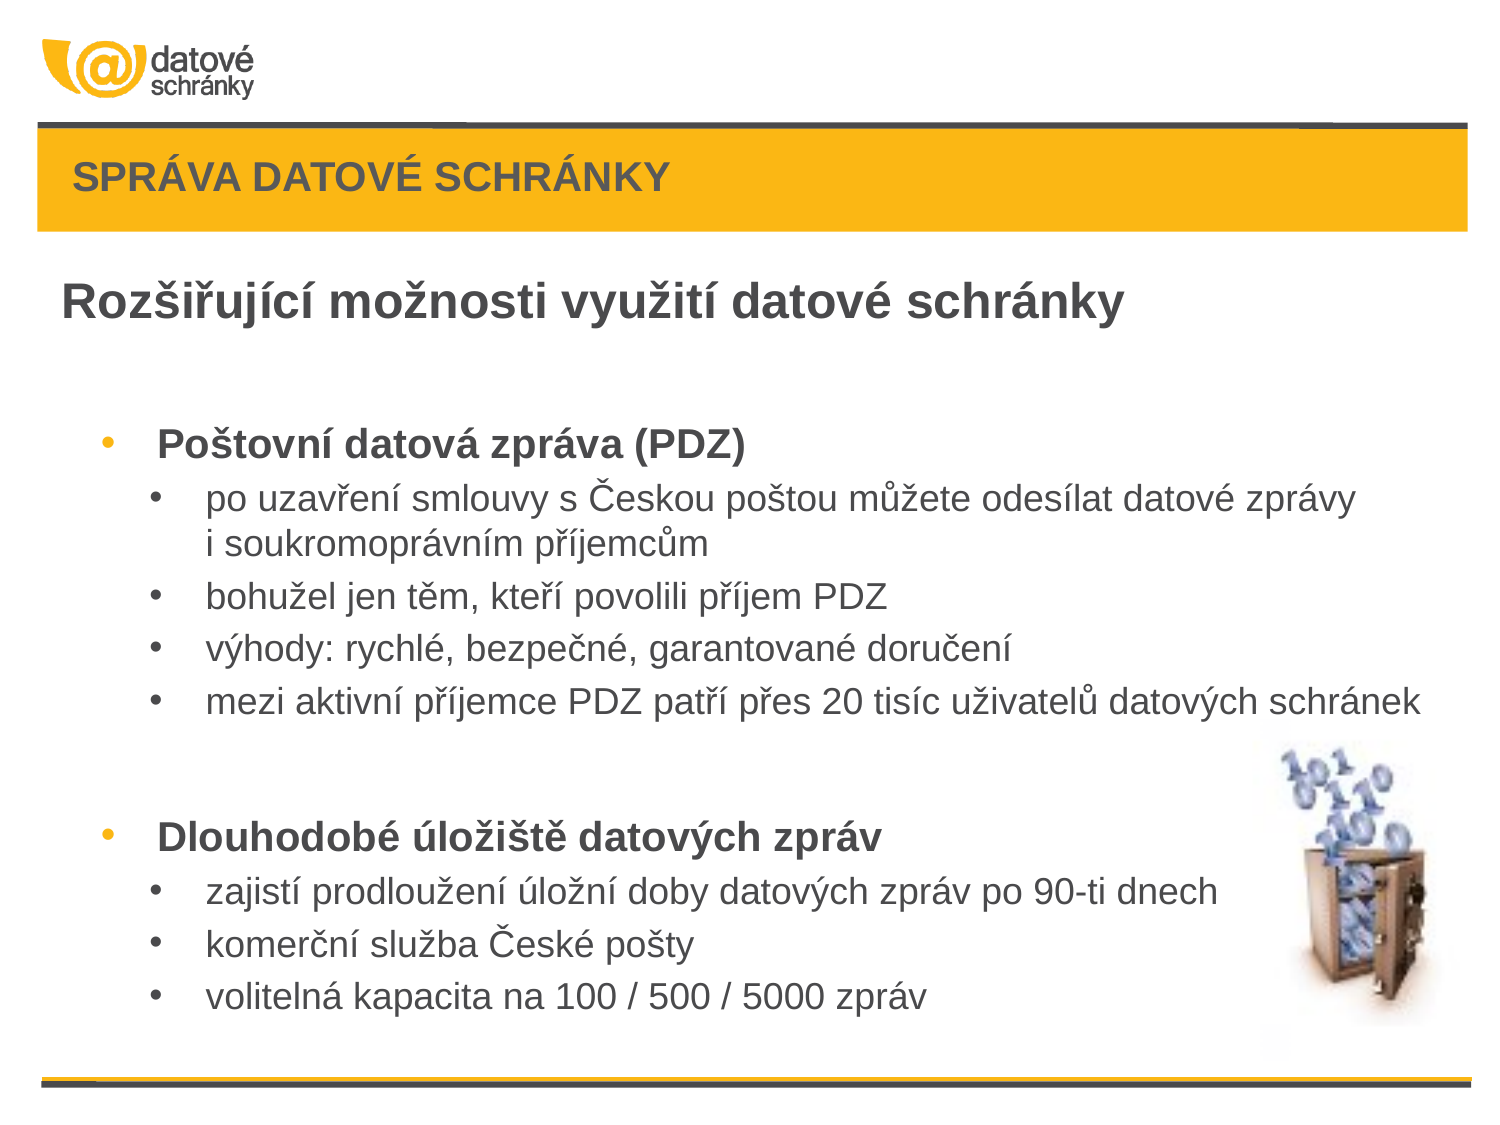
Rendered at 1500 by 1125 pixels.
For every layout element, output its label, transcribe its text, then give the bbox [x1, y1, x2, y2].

title správa datové schránky [56, 134, 1442, 215]
picture [1233, 719, 1479, 1061]
list Rozšiřující možnosti využití datové schránky Poštovní datová zpráva (PDZ) po uzavření smlouvy s Českou poštou můžete odesílat datové zprávy i soukromoprávním příjemcům bohužel jen těm, kteří povolili příjem PDZ výhody: rychlé, bezpečné, garantované doručení mezi aktivní příjemce PDZ patří přes 20 tisíc uživatelů datových schránek Dlouhodobé úložiště datových zpráv zajistí prodloužení úložní doby datových zpráv po 90-ti dnech komerční služba České pošty volitelná kapacita na 100 / 500 / 5000 zpráv [46, 260, 1465, 1044]
picture [42, 39, 254, 100]
